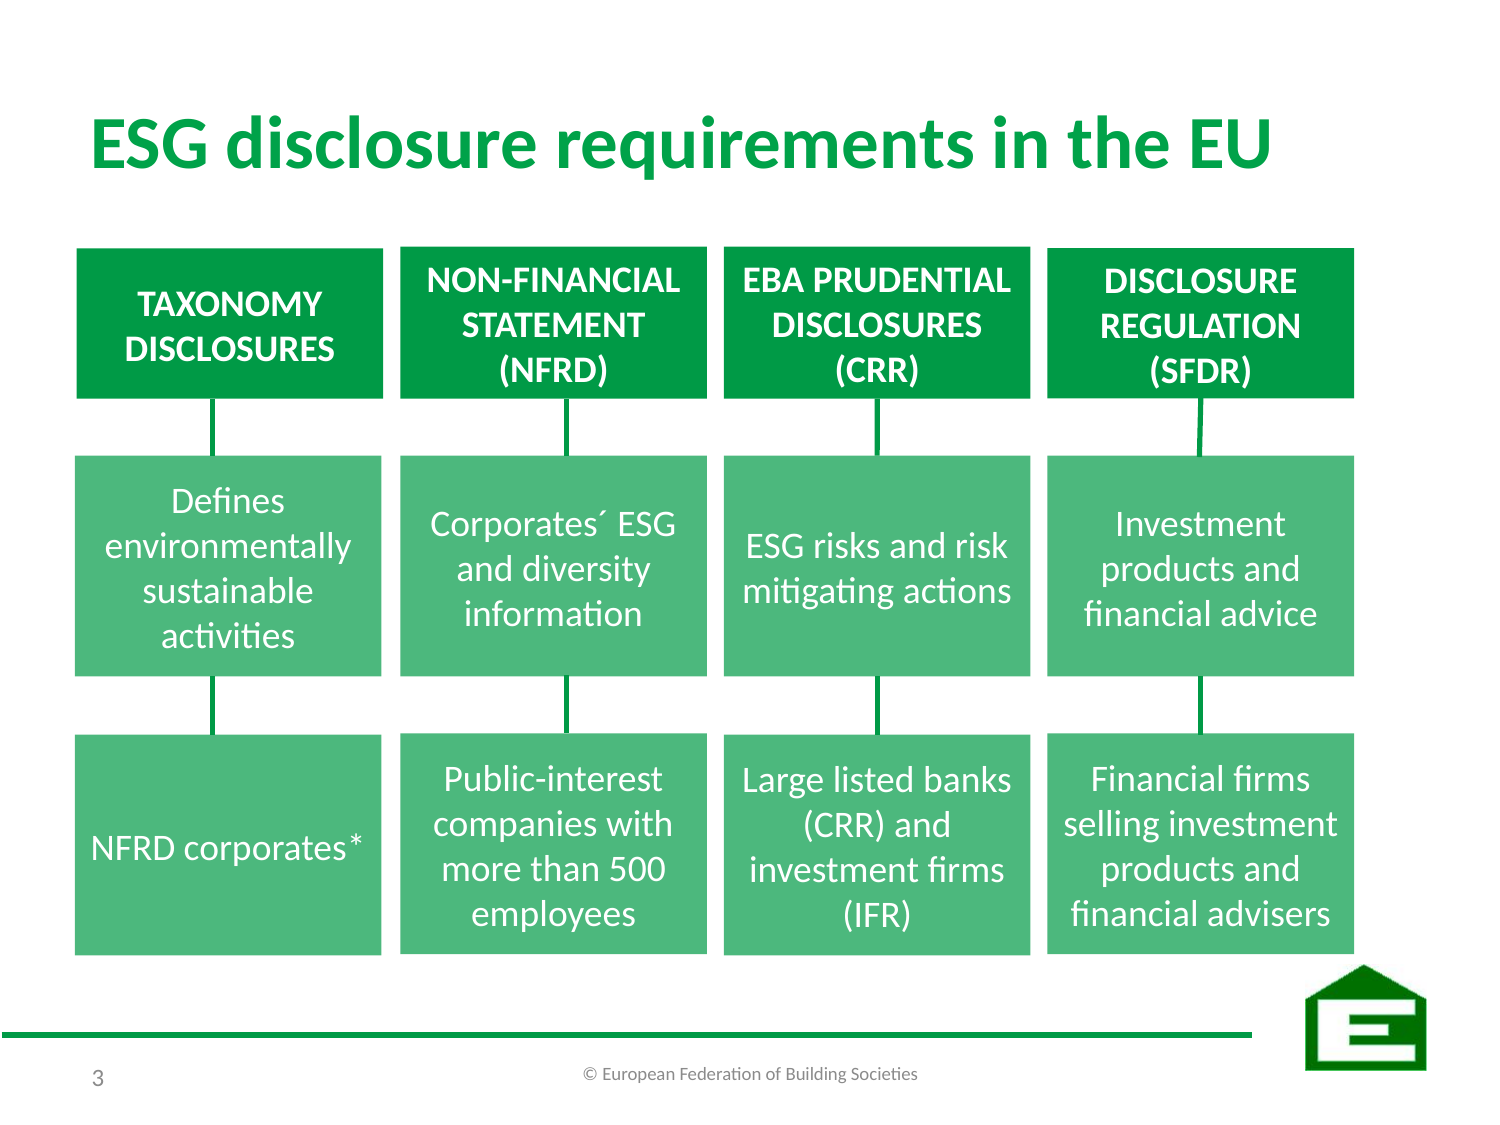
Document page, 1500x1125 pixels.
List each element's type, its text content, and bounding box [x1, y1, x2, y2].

text_box NFRD corporates* [73, 733, 384, 958]
text_box Corporates´ ESG and diversity information [398, 453, 709, 678]
text_box ESG risks and risk mitigating actions [722, 453, 1032, 678]
text_box Investment products and financial advice [1045, 453, 1356, 678]
text_box TAXONOMY DISCLOSURES [75, 246, 385, 401]
text_box Public-interest companies with more than 500 employees [398, 731, 709, 956]
footer © European Federation of Building Societies [512, 1042, 988, 1103]
title ESG disclosure requirements in the EU [75, 45, 1425, 233]
text_box Large listed banks (CRR) and investment firms (IFR) [722, 733, 1032, 958]
slide_number 3 [76, 1046, 427, 1107]
text_box Defines environmentally sustainable activities [73, 453, 384, 678]
text_box NON-FINANCIAL STATEMENT (NFRD) [398, 245, 709, 401]
text_box EBA PRUDENTIAL DISCLOSURES (CRR) [722, 245, 1032, 401]
text_box DISCLOSURE REGULATION (SFDR) [1045, 246, 1356, 401]
text_box Financial firms selling investment products and financial advisers [1045, 731, 1356, 956]
picture [1305, 964, 1427, 1071]
